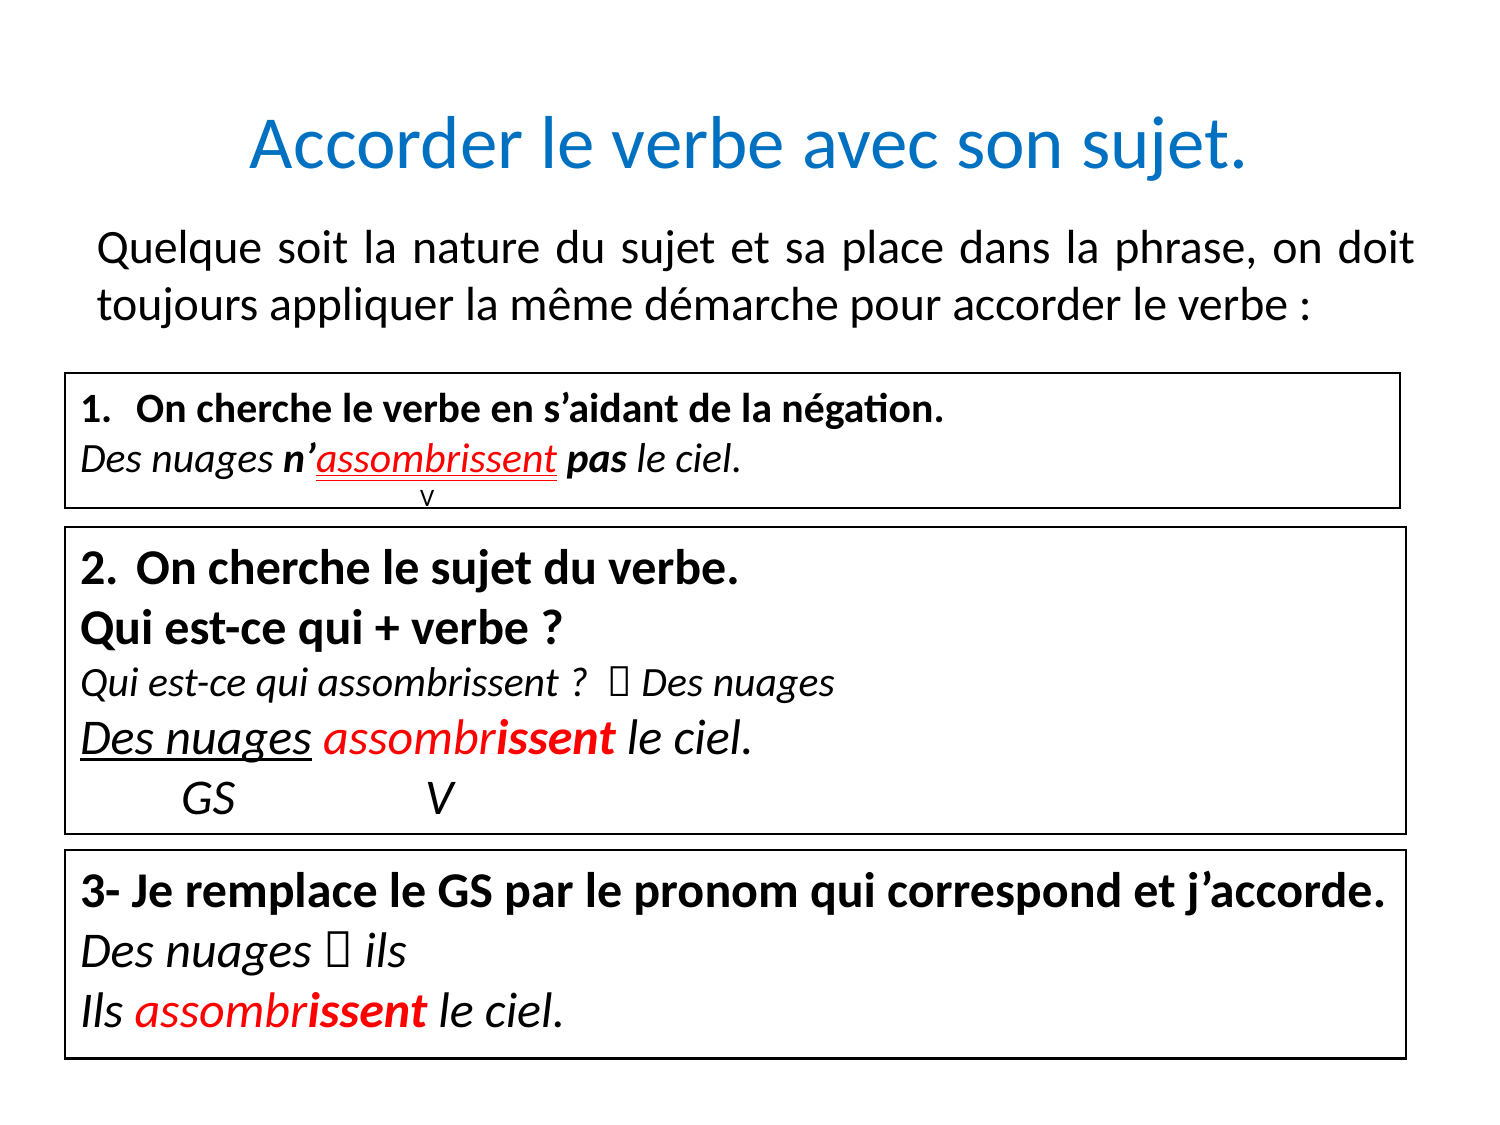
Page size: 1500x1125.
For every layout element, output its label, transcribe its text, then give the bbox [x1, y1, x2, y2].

title Accorder le verbe avec son sujet. [75, 45, 1425, 233]
list Quelque soit la nature du sujet et sa place dans la phrase, on doit toujours appliquer la même démarche pour accorder le verbe : [81, 208, 1432, 386]
text_box On cherche le verbe en s’aidant de la négation. Des nuages n’assombrissent pas le ciel. V [64, 373, 1400, 508]
text_box 3- Je remplace le GS par le pronom qui correspond et j’accorde. Des nuages  ils Ils assombrissent le ciel. [64, 850, 1406, 1059]
text_box On cherche le sujet du verbe. Qui est-ce qui + verbe ? Qui est-ce qui assombrissent ?  Des nuages Des nuages assombrissent le ciel. GS V [64, 527, 1406, 835]
